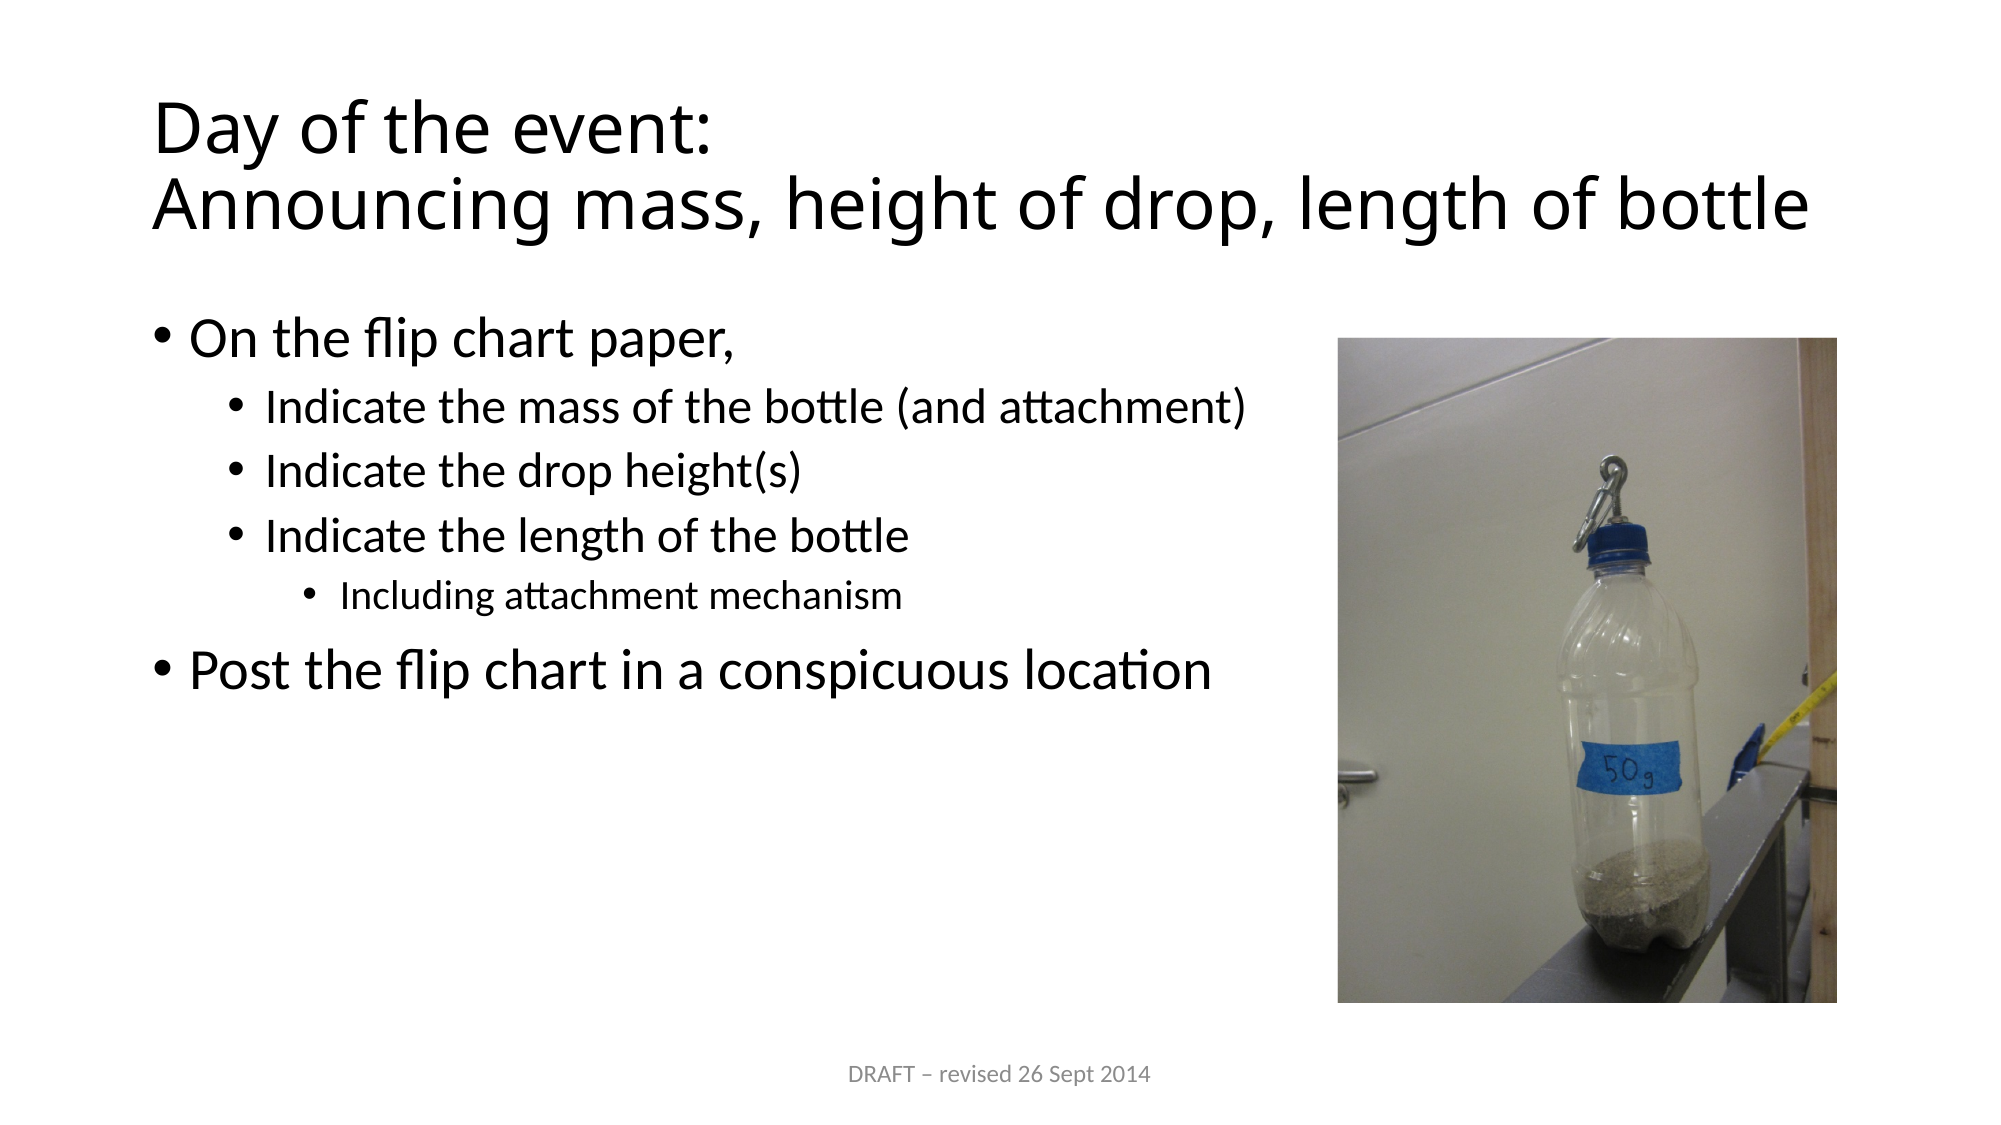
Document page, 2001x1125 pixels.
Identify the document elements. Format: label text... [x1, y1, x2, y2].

picture [1254, 338, 1920, 1002]
footer DRAFT – revised 26 Sept 2014 [662, 1042, 1338, 1103]
title Day of the event: Announcing mass, height of drop, length of bottle [137, 59, 1863, 278]
list On the flip chart paper, Indicate the mass of the bottle (and attachment) Indicate the drop height(s) Indicate the length of the bottle Including attachment mechanism Post the flip chart in a conspicuous location [137, 299, 1863, 1014]
